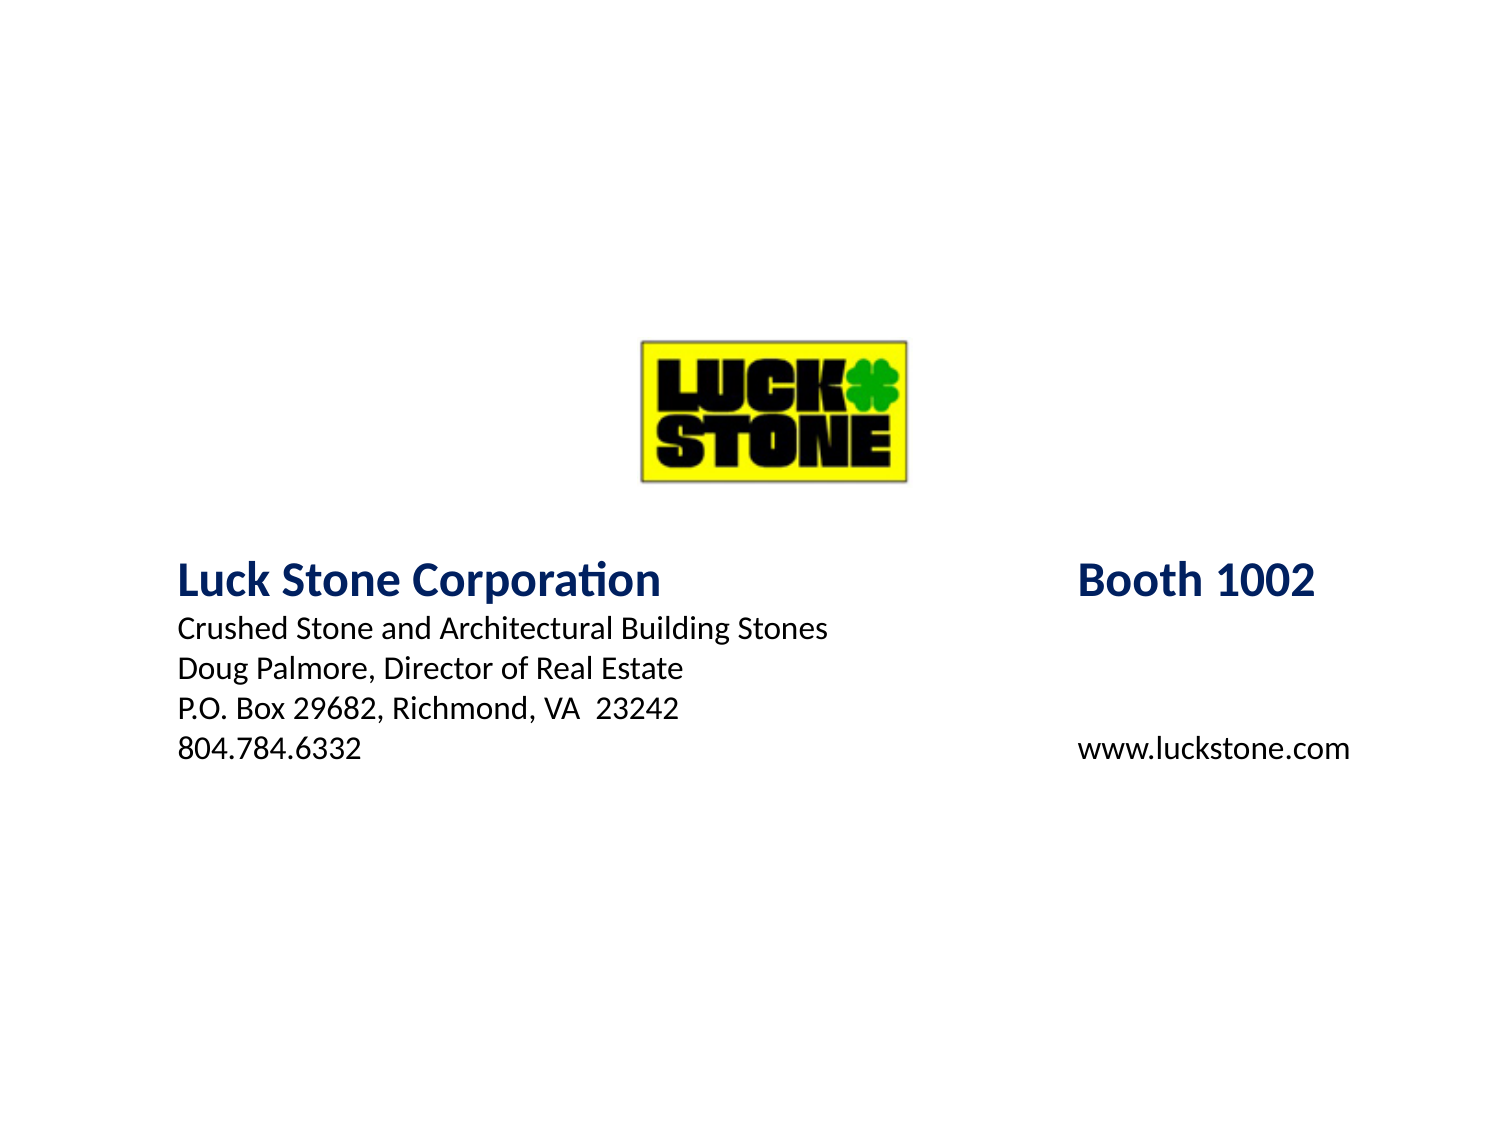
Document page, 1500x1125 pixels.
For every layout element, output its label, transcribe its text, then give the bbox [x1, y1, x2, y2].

picture [637, 337, 913, 489]
text_box Luck Stone Corporation Booth 1002 Crushed Stone and Architectural Building Stones Doug Palmore, Director of Real Estate P.O. Box 29682, Richmond, VA 23242 804.784.6332 www.luckstone.com [162, 525, 1400, 788]
